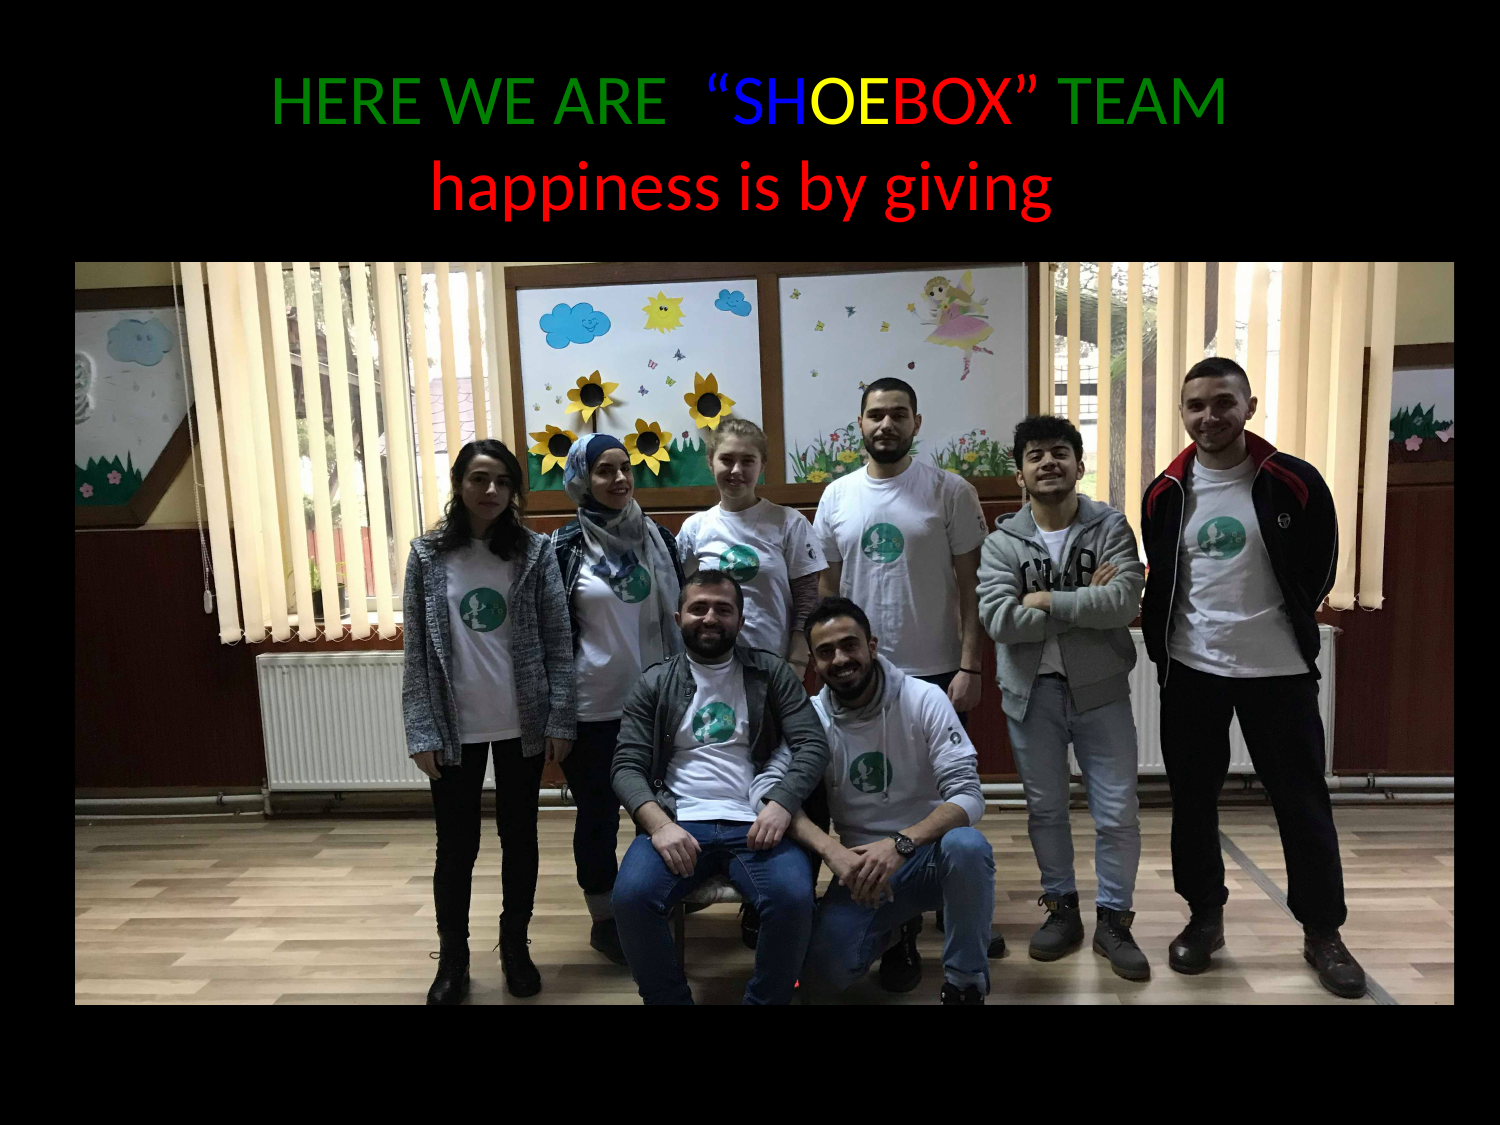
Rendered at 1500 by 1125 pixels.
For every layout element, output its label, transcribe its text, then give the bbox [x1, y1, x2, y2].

title HERE WE ARE “SHOEBOX” TEAM happiness is by giving [75, 45, 1425, 233]
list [74, 262, 1455, 1006]
